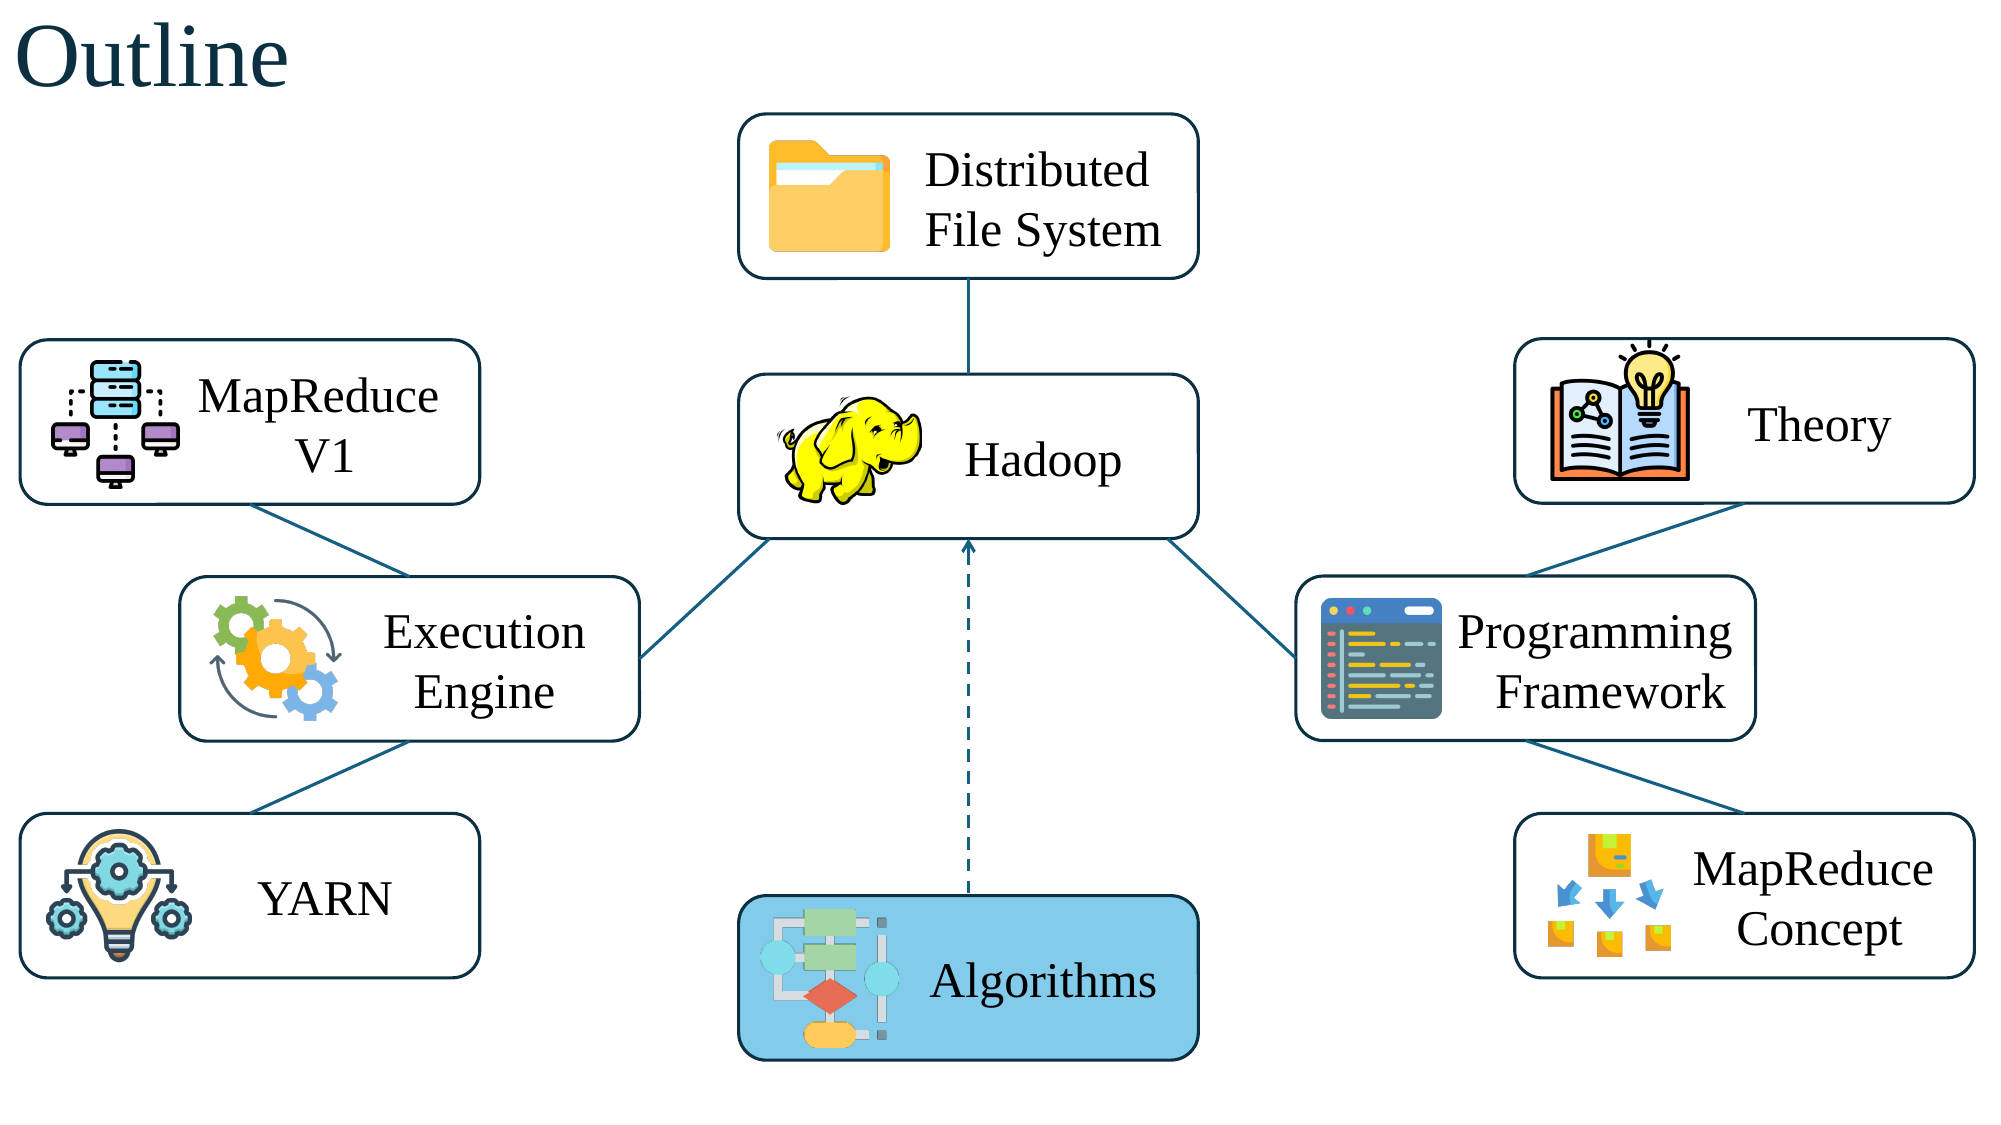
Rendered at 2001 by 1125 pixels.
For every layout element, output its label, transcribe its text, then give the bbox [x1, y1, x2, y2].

text_box MapReduce Concept [1513, 811, 1976, 980]
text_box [1525, 502, 1746, 577]
picture [760, 908, 900, 1048]
text_box Distributed File System [737, 112, 1200, 281]
picture [45, 822, 193, 969]
picture [1320, 597, 1443, 720]
picture [1548, 338, 1692, 482]
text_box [1167, 538, 1297, 659]
picture [1548, 834, 1671, 957]
text_box Outline [0, 0, 384, 141]
picture [51, 359, 181, 490]
picture [206, 589, 344, 727]
text_box Execution Engine [178, 575, 642, 743]
picture [768, 135, 891, 258]
text_box MapReduce V1 [18, 338, 482, 506]
text_box Algorithms [737, 894, 1200, 1062]
text_box YARN [18, 811, 482, 980]
text_box Programming Framework [1294, 574, 1758, 743]
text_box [249, 503, 411, 578]
text_box Hadoop [737, 372, 1200, 541]
text_box Theory [1513, 337, 1976, 505]
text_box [249, 740, 411, 814]
picture [768, 387, 923, 526]
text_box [638, 538, 770, 660]
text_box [1525, 740, 1746, 814]
